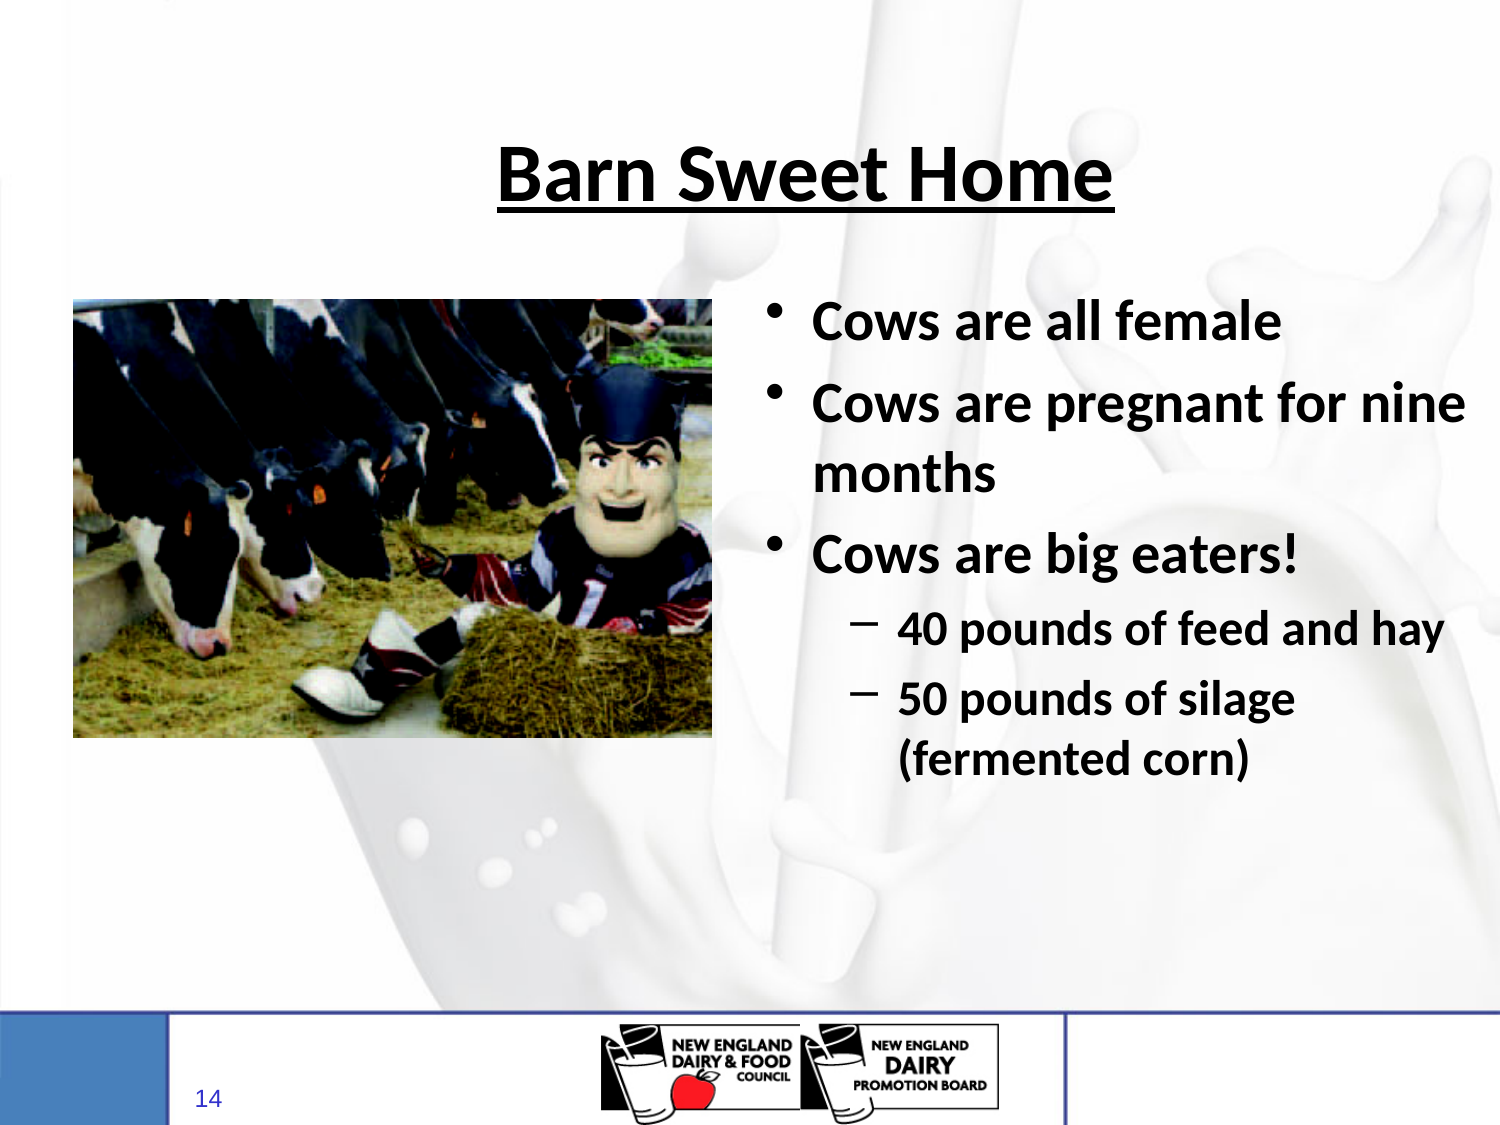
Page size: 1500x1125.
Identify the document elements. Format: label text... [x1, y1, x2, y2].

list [73, 299, 712, 738]
list Cows are all female Cows are pregnant for nine months Cows are big eaters! 40 pounds of feed and hay 50 pounds of silage (fermented corn) [674, 274, 1500, 963]
title Barn Sweet Home [186, 74, 1425, 263]
picture [0, 0, 1500, 1125]
